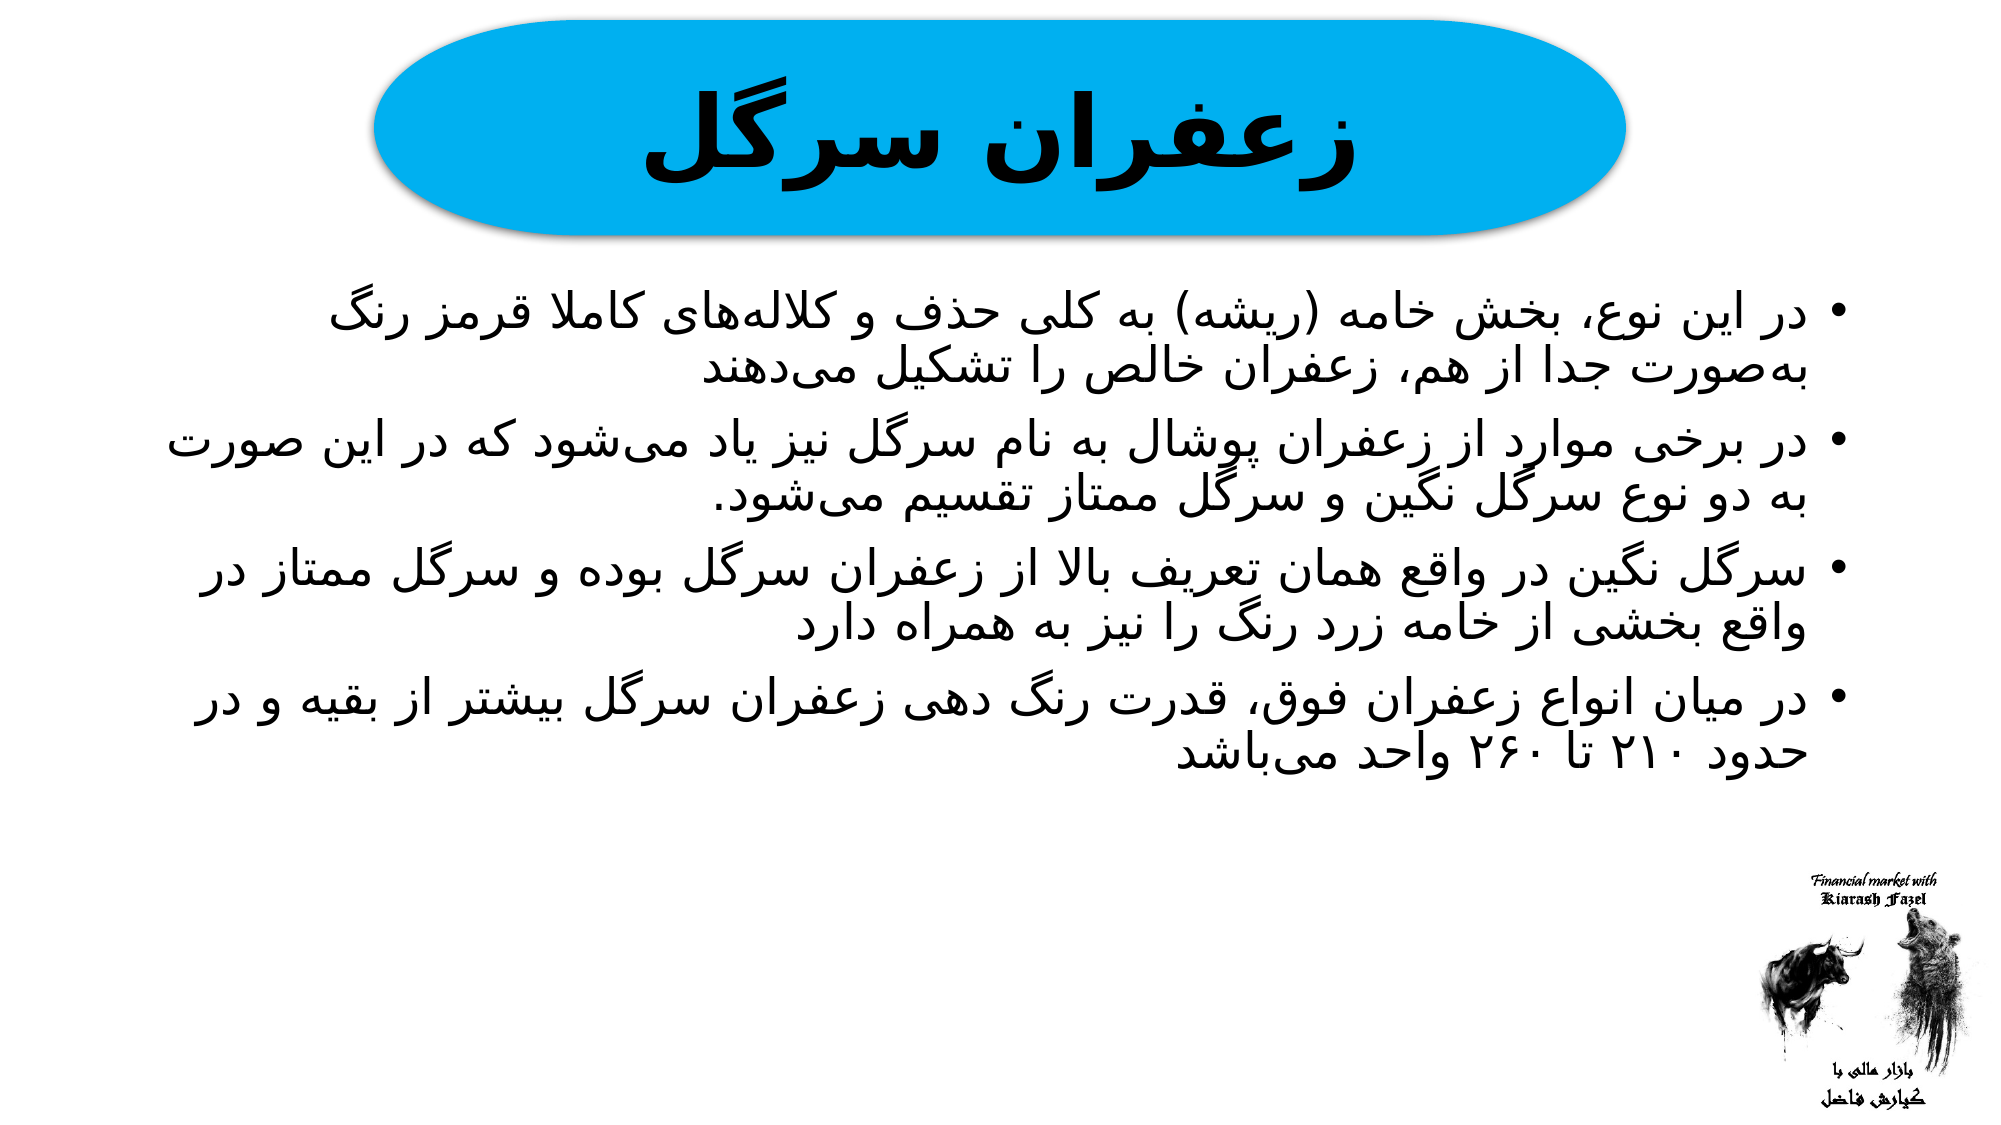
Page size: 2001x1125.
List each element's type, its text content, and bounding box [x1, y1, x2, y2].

text_box زعفران سرگل [378, 24, 1622, 231]
picture [1753, 871, 1993, 1111]
list در این نوع، بخش خامه (ریشه) به کلی حذف و کلاله‌های کاملا قرمز رنگ به‌صورت جدا از هم، زعفران خالص را تشکیل می‌دهند در برخی موارد از زعفران پوشال به نام سرگل نیز یاد می‌شود که در این صورت به دو نوع سرگل نگین و سرگل ممتاز تقسیم می‌شود. سرگل نگین در واقع همان تعریف بالا از زعفران سرگل بوده و سرگل ممتاز در واقع بخشی از خامه زرد رنگ را نیز به همراه دارد در میان انواع زعفران فوق، قدرت رنگ دهی زعفران سرگل بیشتر از بقیه و در حدود ۲۱۰ تا ۲۶۰ واحد می‌باشد [137, 277, 1863, 992]
